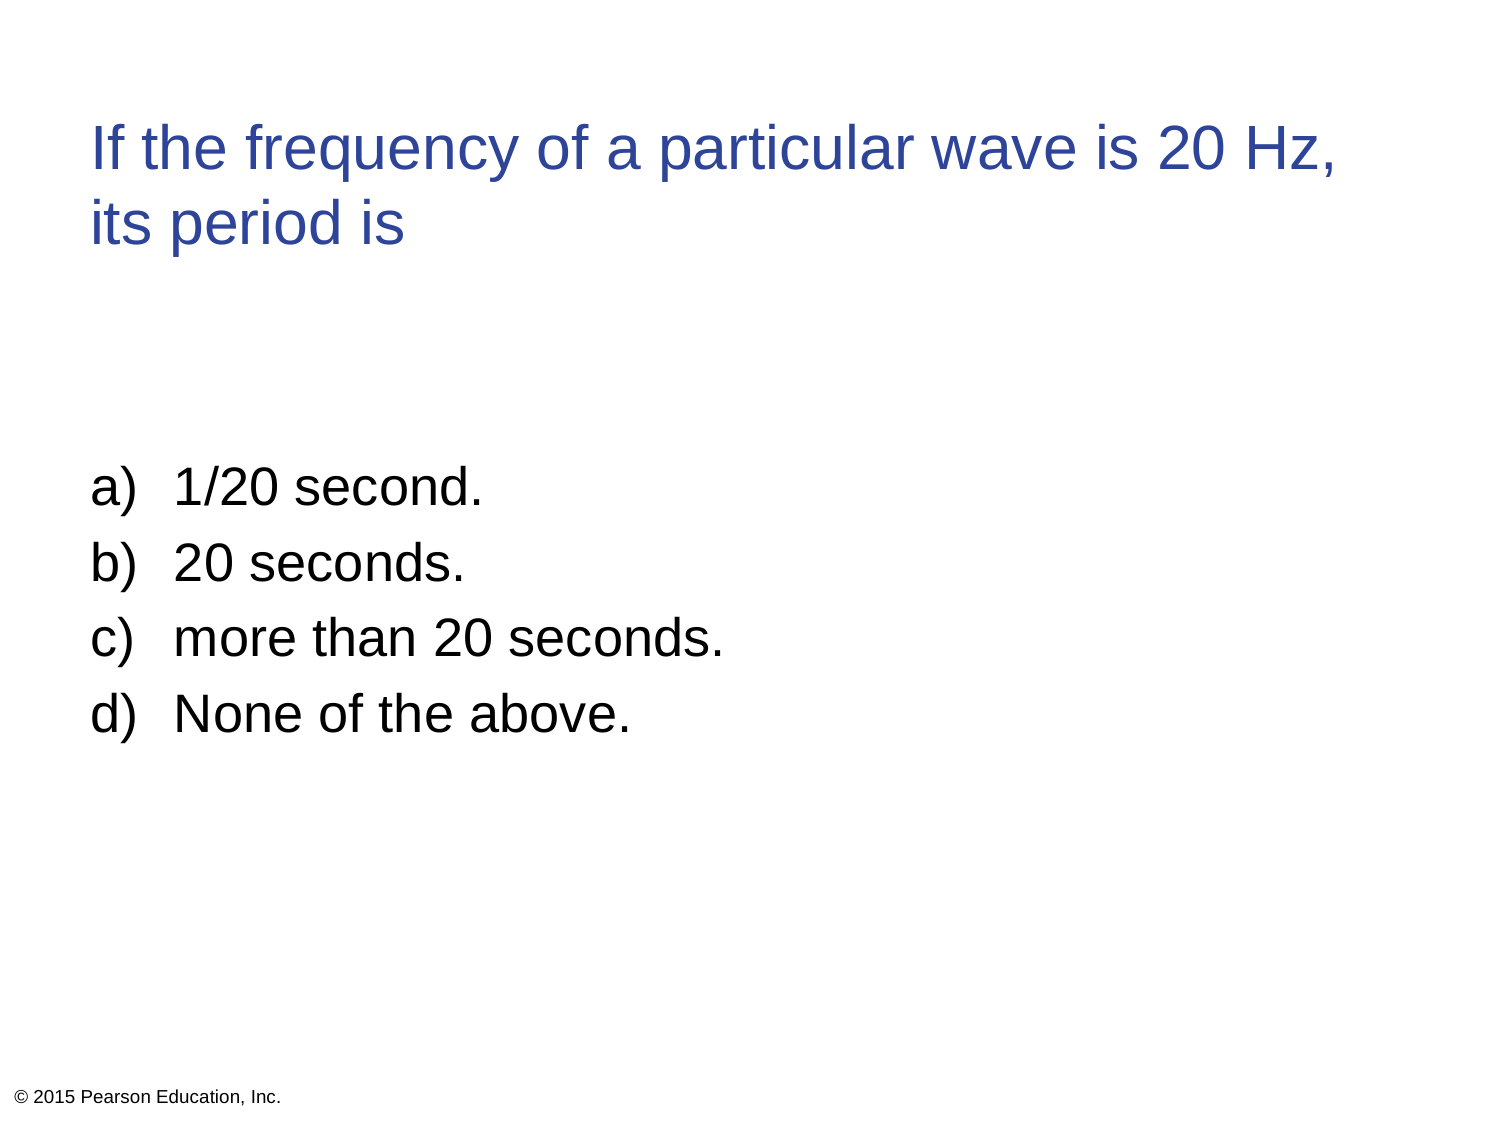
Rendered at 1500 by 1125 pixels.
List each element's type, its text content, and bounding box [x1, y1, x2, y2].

footer © 2015 Pearson Education, Inc. [14, 1084, 900, 1115]
title If the frequency of a particular wave is 20 Hz, its period is [75, 99, 1425, 267]
list 1/20 second. 20 seconds. more than 20 seconds. None of the above. [75, 443, 1425, 761]
